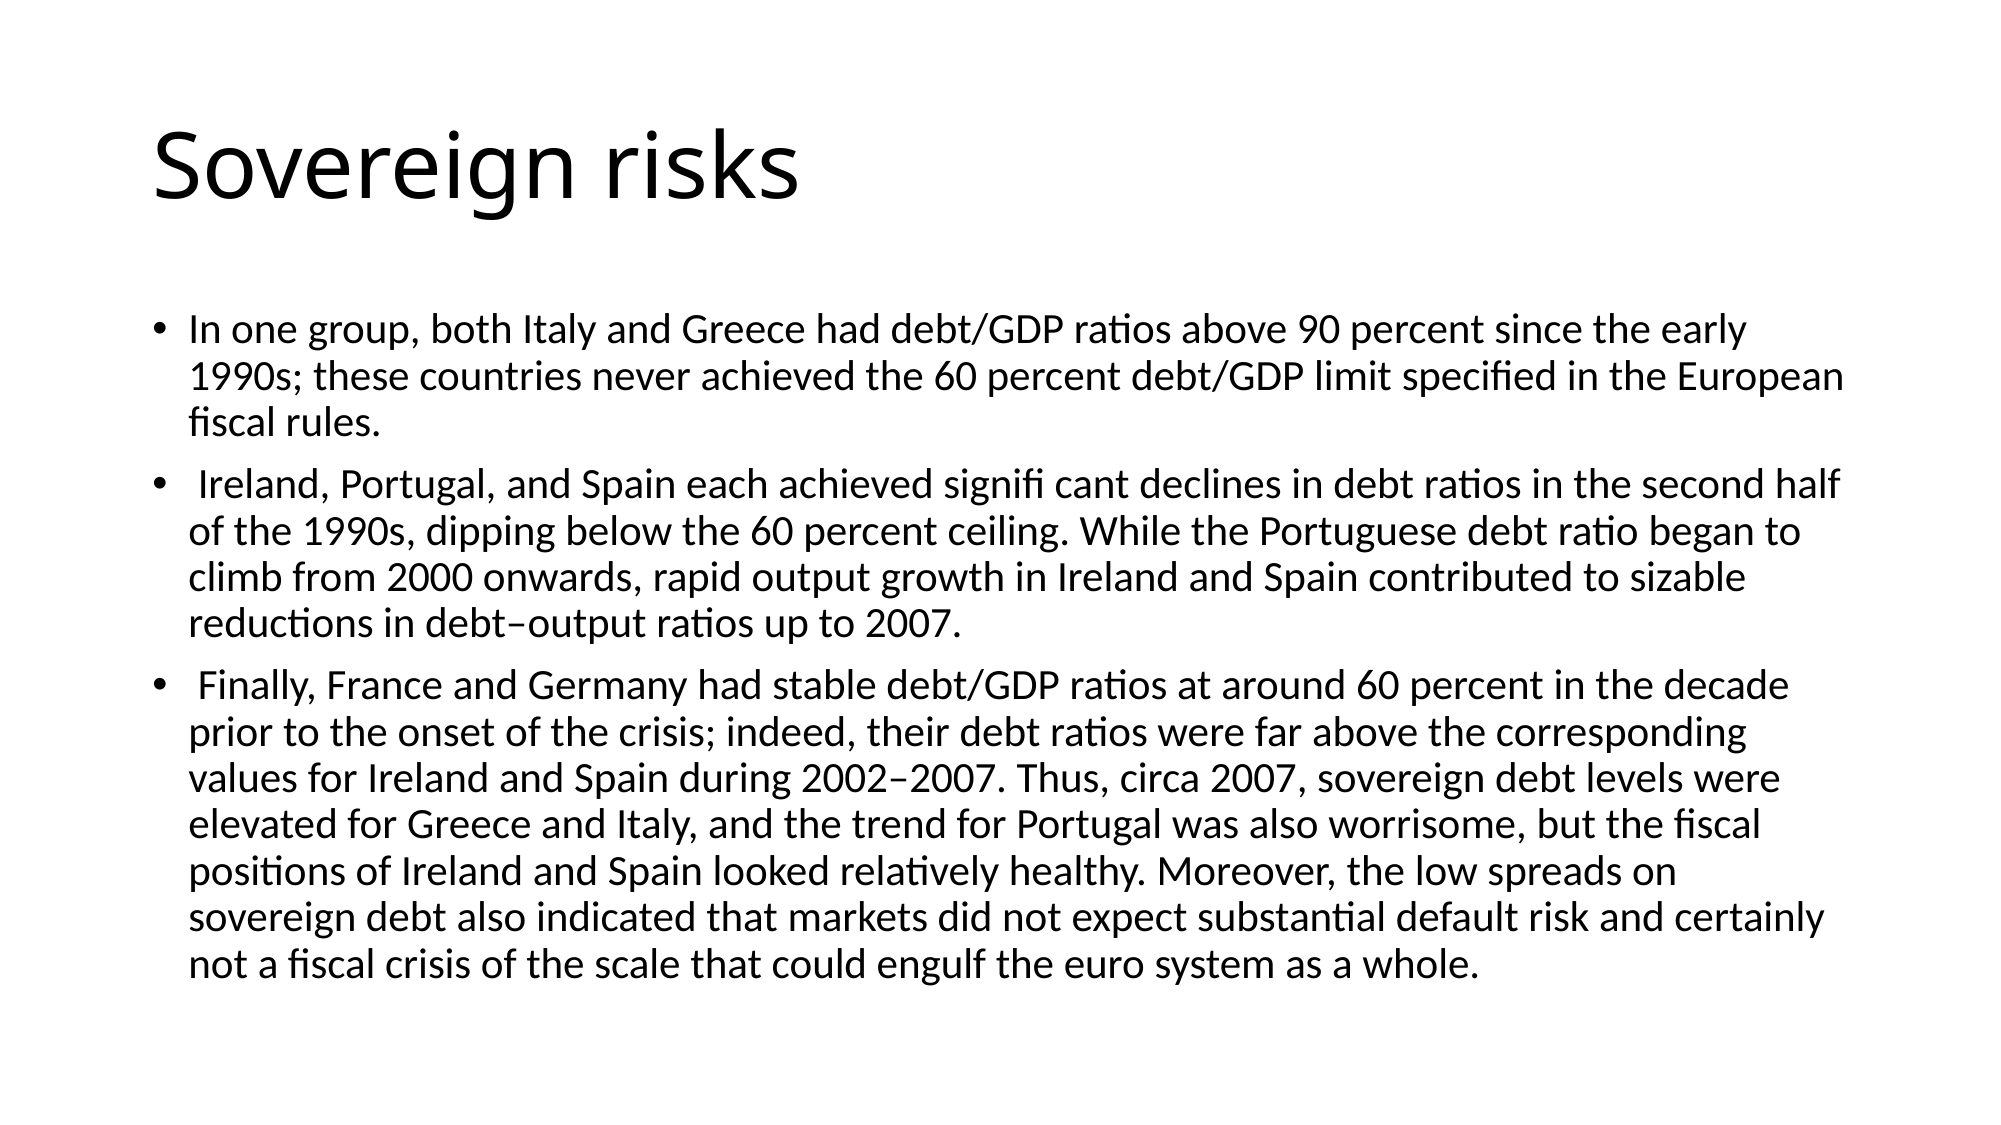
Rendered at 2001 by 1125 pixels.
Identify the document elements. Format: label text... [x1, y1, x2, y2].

title Sovereign risks [137, 59, 1863, 278]
list In one group, both Italy and Greece had debt/GDP ratios above 90 percent since the early 1990s; these countries never achieved the 60 percent debt/GDP limit specified in the European fiscal rules. Ireland, Portugal, and Spain each achieved signifi cant declines in debt ratios in the second half of the 1990s, dipping below the 60 percent ceiling. While the Portuguese debt ratio began to climb from 2000 onwards, rapid output growth in Ireland and Spain contributed to sizable reductions in debt–output ratios up to 2007. Finally, France and Germany had stable debt/GDP ratios at around 60 percent in the decade prior to the onset of the crisis; indeed, their debt ratios were far above the corresponding values for Ireland and Spain during 2002–2007. Thus, circa 2007, sovereign debt levels were elevated for Greece and Italy, and the trend for Portugal was also worrisome, but the fiscal positions of Ireland and Spain looked relatively healthy. Moreover, the low spreads on sovereign debt also indicated that markets did not expect substantial default risk and certainly not a fiscal crisis of the scale that could engulf the euro system as a whole. [137, 299, 1863, 1014]
